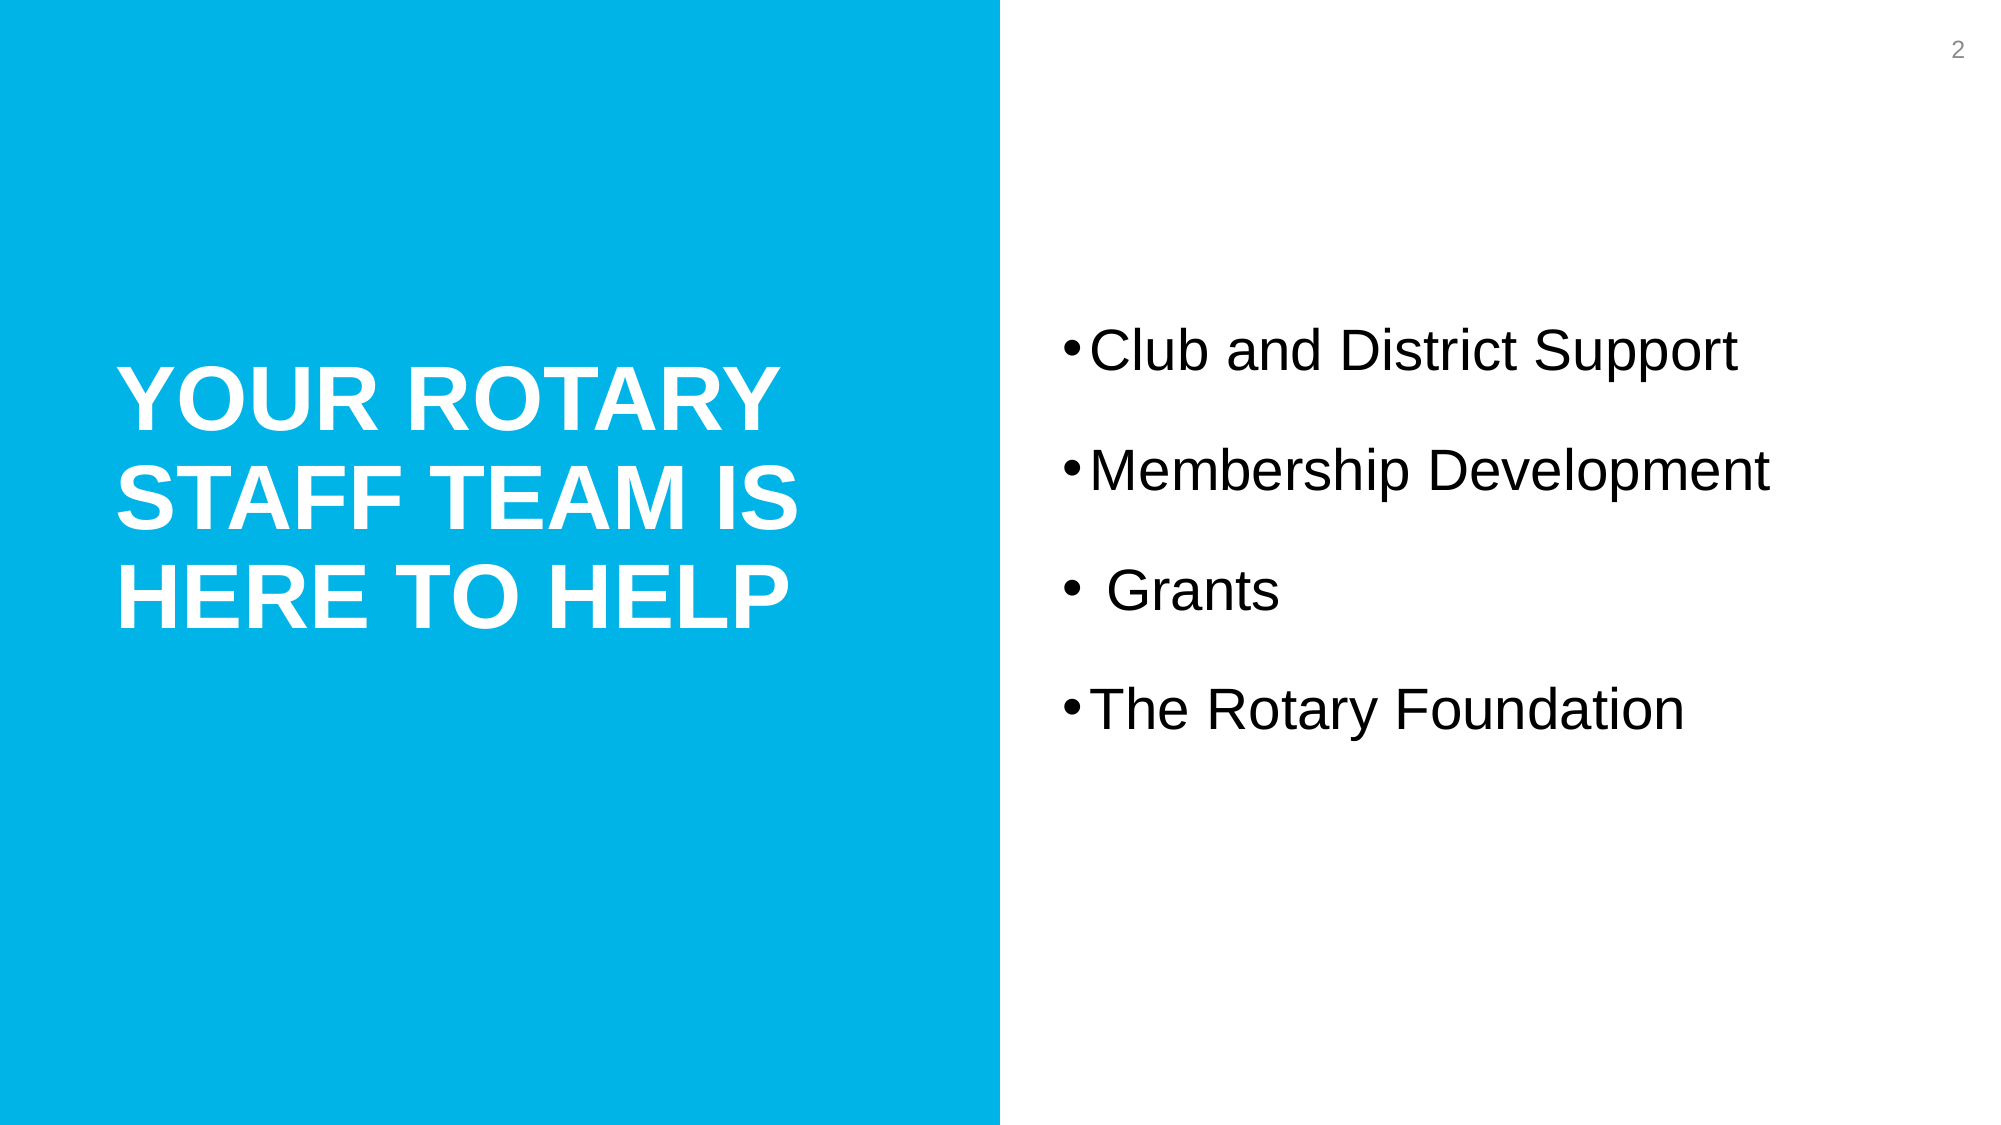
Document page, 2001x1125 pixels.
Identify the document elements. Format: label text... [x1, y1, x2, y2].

picture [545, 368, 597, 429]
picture [412, 368, 467, 429]
list Your Rotary staff team is here to help [99, 467, 920, 658]
list Club and District Support Membership Development Grants The Rotary Foundation [1037, 304, 1946, 821]
picture [119, 368, 173, 429]
picture [596, 368, 654, 429]
picture [476, 367, 539, 430]
picture [321, 368, 376, 429]
picture [665, 368, 720, 429]
picture [180, 367, 243, 430]
picture [254, 368, 308, 430]
slide_number 2 [1911, 18, 1981, 79]
picture [725, 368, 779, 429]
